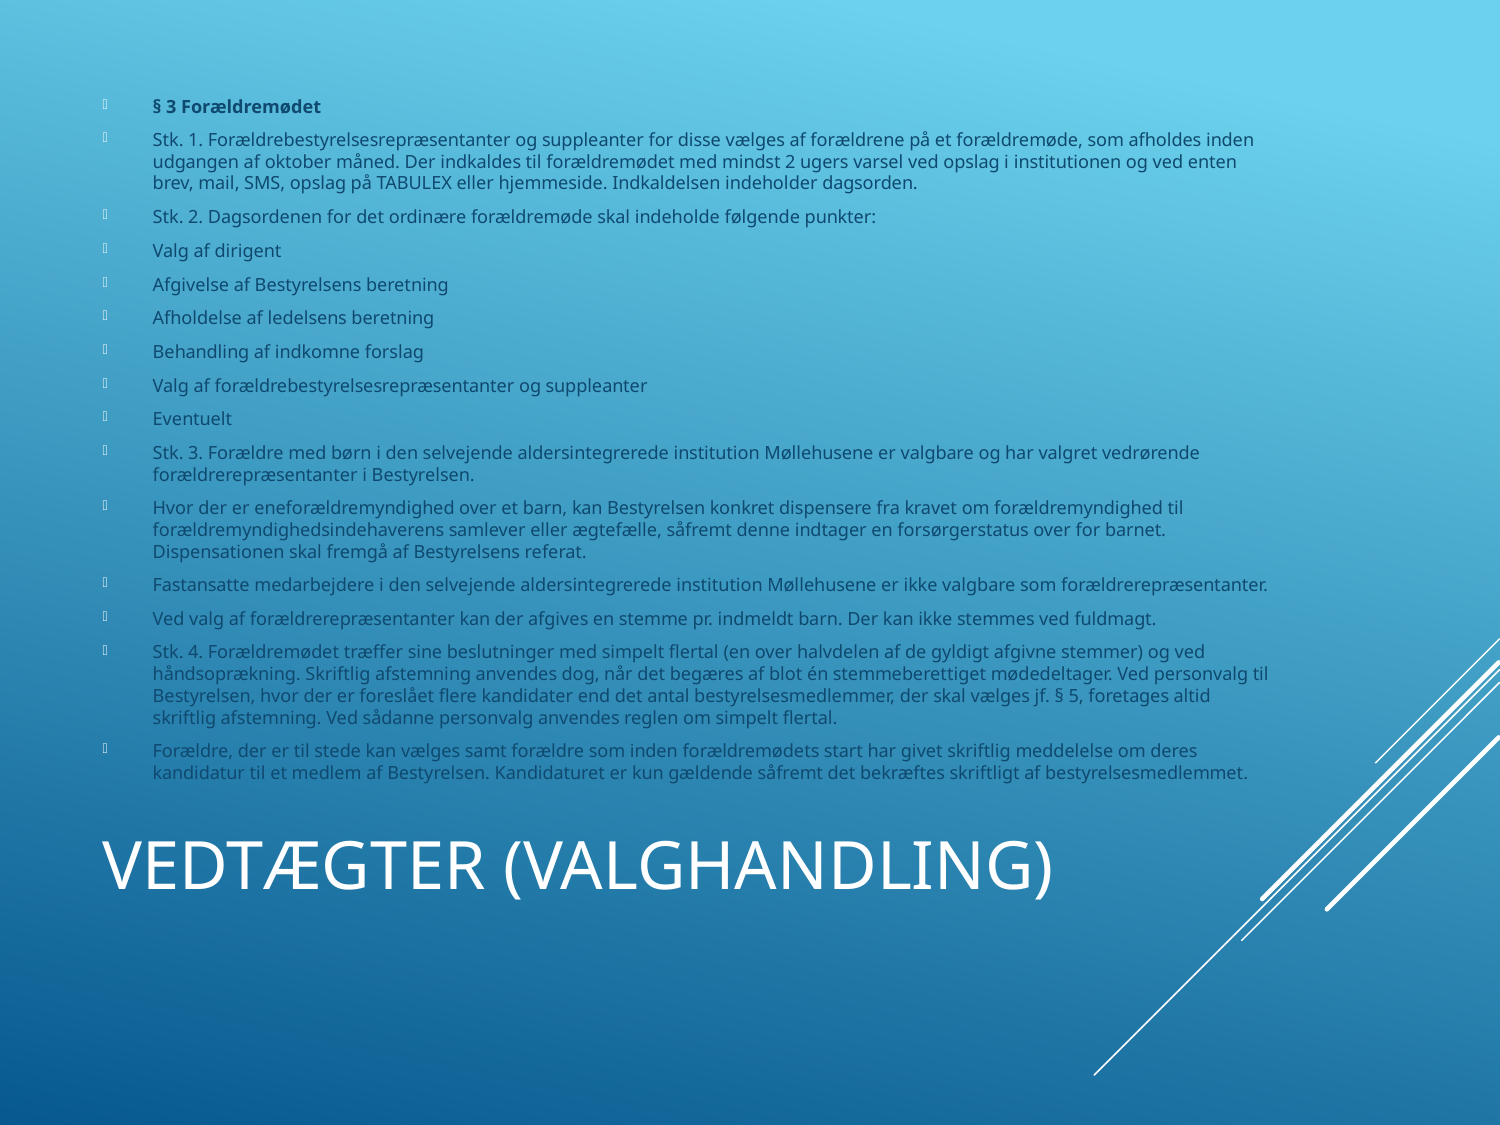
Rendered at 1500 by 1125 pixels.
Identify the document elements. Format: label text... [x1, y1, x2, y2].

title Vedtægter (valghandling) [87, 811, 1163, 988]
list § 3 Forældremødet Stk. 1. Forældrebestyrelsesrepræsentanter og suppleanter for disse vælges af forældrene på et forældremøde, som afholdes inden udgangen af oktober måned. Der indkaldes til forældremødet med mindst 2 ugers varsel ved opslag i institutionen og ved enten brev, mail, SMS, opslag på TABULEX eller hjemmeside. Indkaldelsen indeholder dagsorden. Stk. 2. Dagsordenen for det ordinære forældremøde skal indeholde følgende punkter: Valg af dirigent Afgivelse af Bestyrelsens beretning Afholdelse af ledelsens beretning Behandling af indkomne forslag Valg af forældrebestyrelsesrepræsentanter og suppleanter Eventuelt Stk. 3. Forældre med børn i den selvejende aldersintegrerede institution Møllehusene er valgbare og har valgret vedrørende forældrerepræsentanter i Bestyrelsen. Hvor der er eneforældremyndighed over et barn, kan Bestyrelsen konkret dispensere fra kravet om forældremyndighed til forældremyndighedsindehaverens samlever eller ægtefælle, såfremt denne indtager en forsørgerstatus over for barnet. Dispensationen skal fremgå af Bestyrelsens referat. Fastansatte medarbejdere i den selvejende aldersintegrerede institution Møllehusene er ikke valgbare som forældrerepræsentanter. Ved valg af forældrerepræsentanter kan der afgives en stemme pr. indmeldt barn. Der kan ikke stemmes ved fuldmagt. Stk. 4. Forældremødet træffer sine beslutninger med simpelt flertal (en over halvdelen af de gyldigt afgivne stemmer) og ved håndsoprækning. Skriftlig afstemning anvendes dog, når det begæres af blot én stemmeberettiget mødedeltager. Ved personvalg til Bestyrelsen, hvor der er foreslået flere kandidater end det antal bestyrelsesmedlemmer, der skal vælges jf. § 5, foretages altid skriftlig afstemning. Ved sådanne personvalg anvendes reglen om simpelt flertal. Forældre, der er til stede kan vælges samt forældre som inden forældremødets start har givet skriftlig meddelelse om deres kandidatur til et medlem af Bestyrelsen. Kandidaturet er kun gældende såfremt det bekræftes skriftligt af bestyrelsesmedlemmet. [87, 87, 1294, 811]
